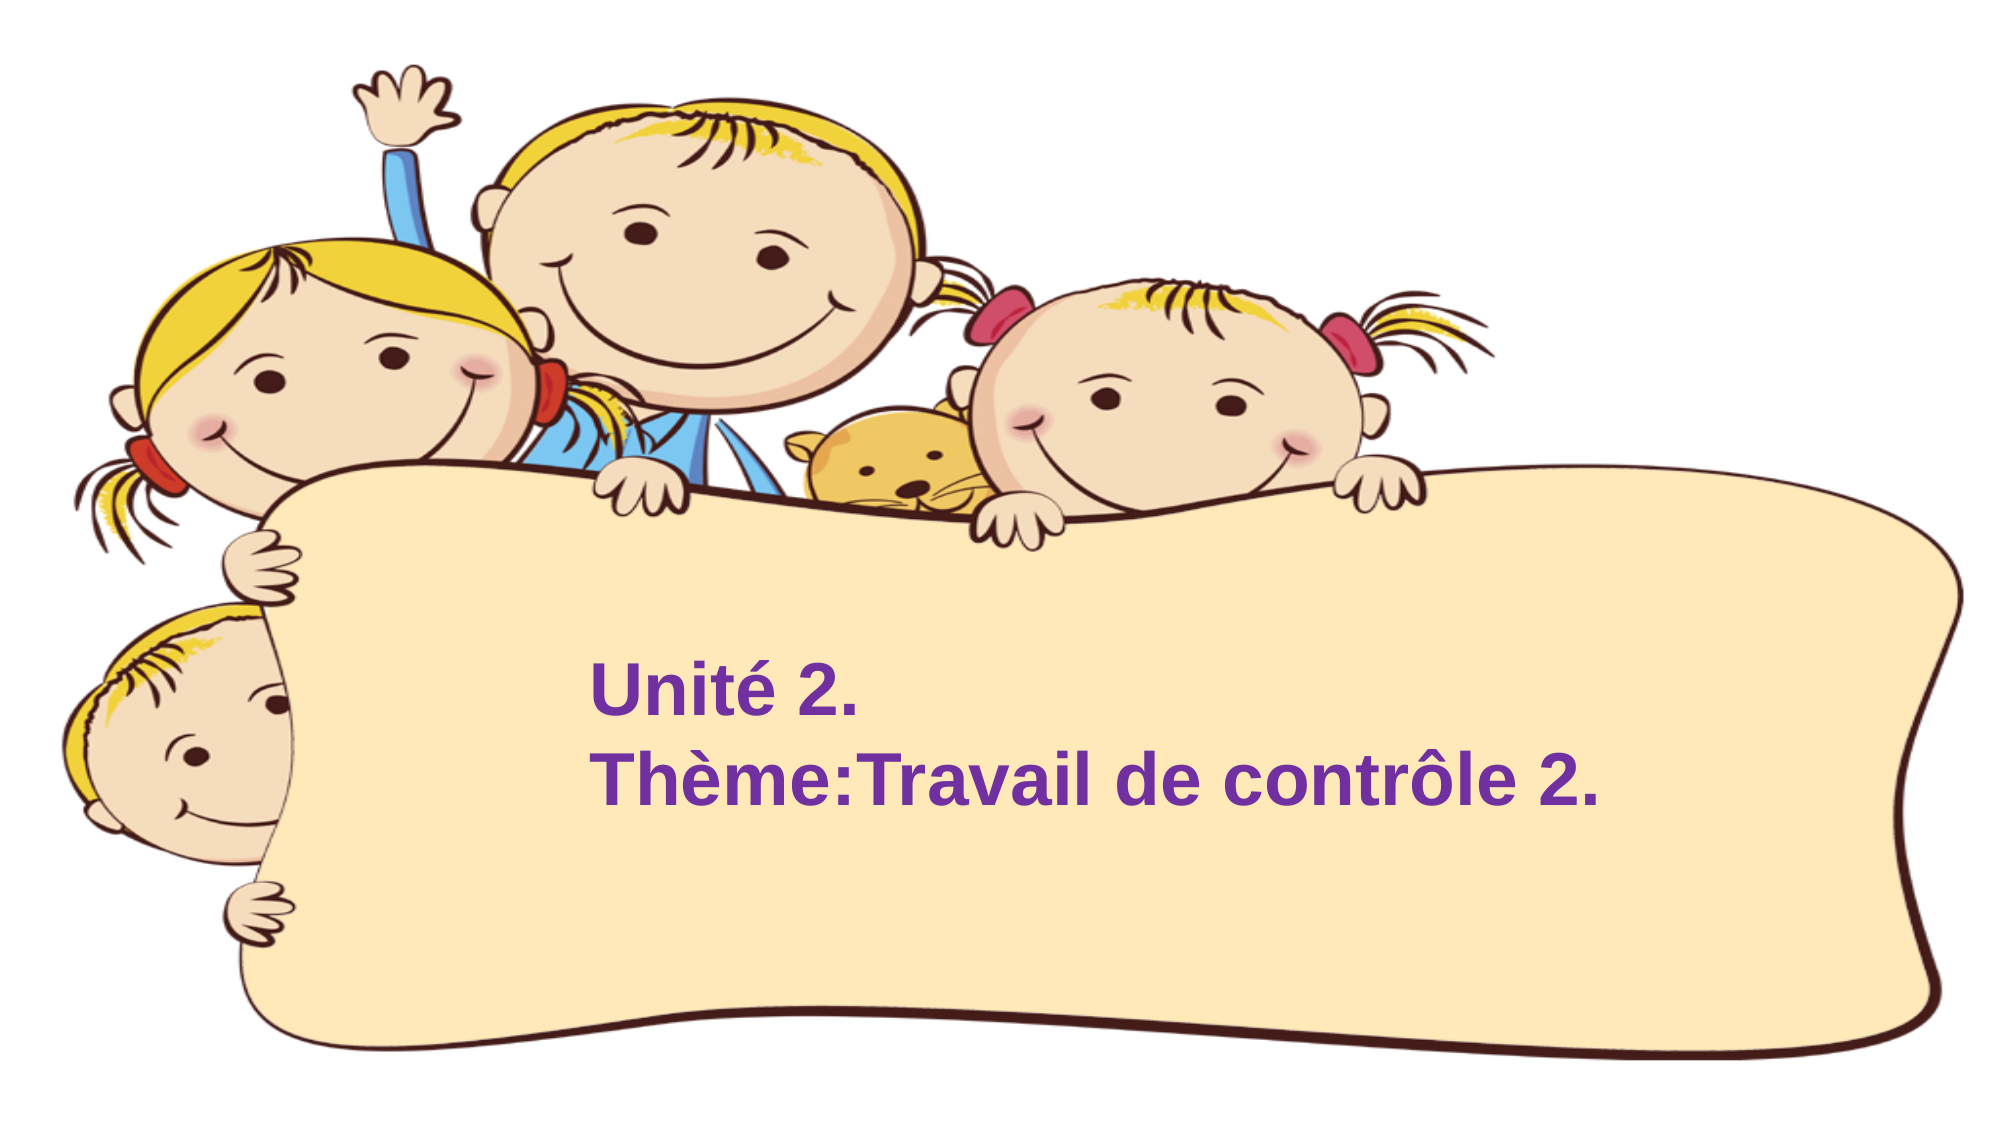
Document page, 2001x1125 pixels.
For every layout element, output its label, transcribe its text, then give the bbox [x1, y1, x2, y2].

picture [0, 0, 2001, 1125]
text_box Unité 2. Thème:Travail de contrôle 2. [574, 633, 1709, 829]
